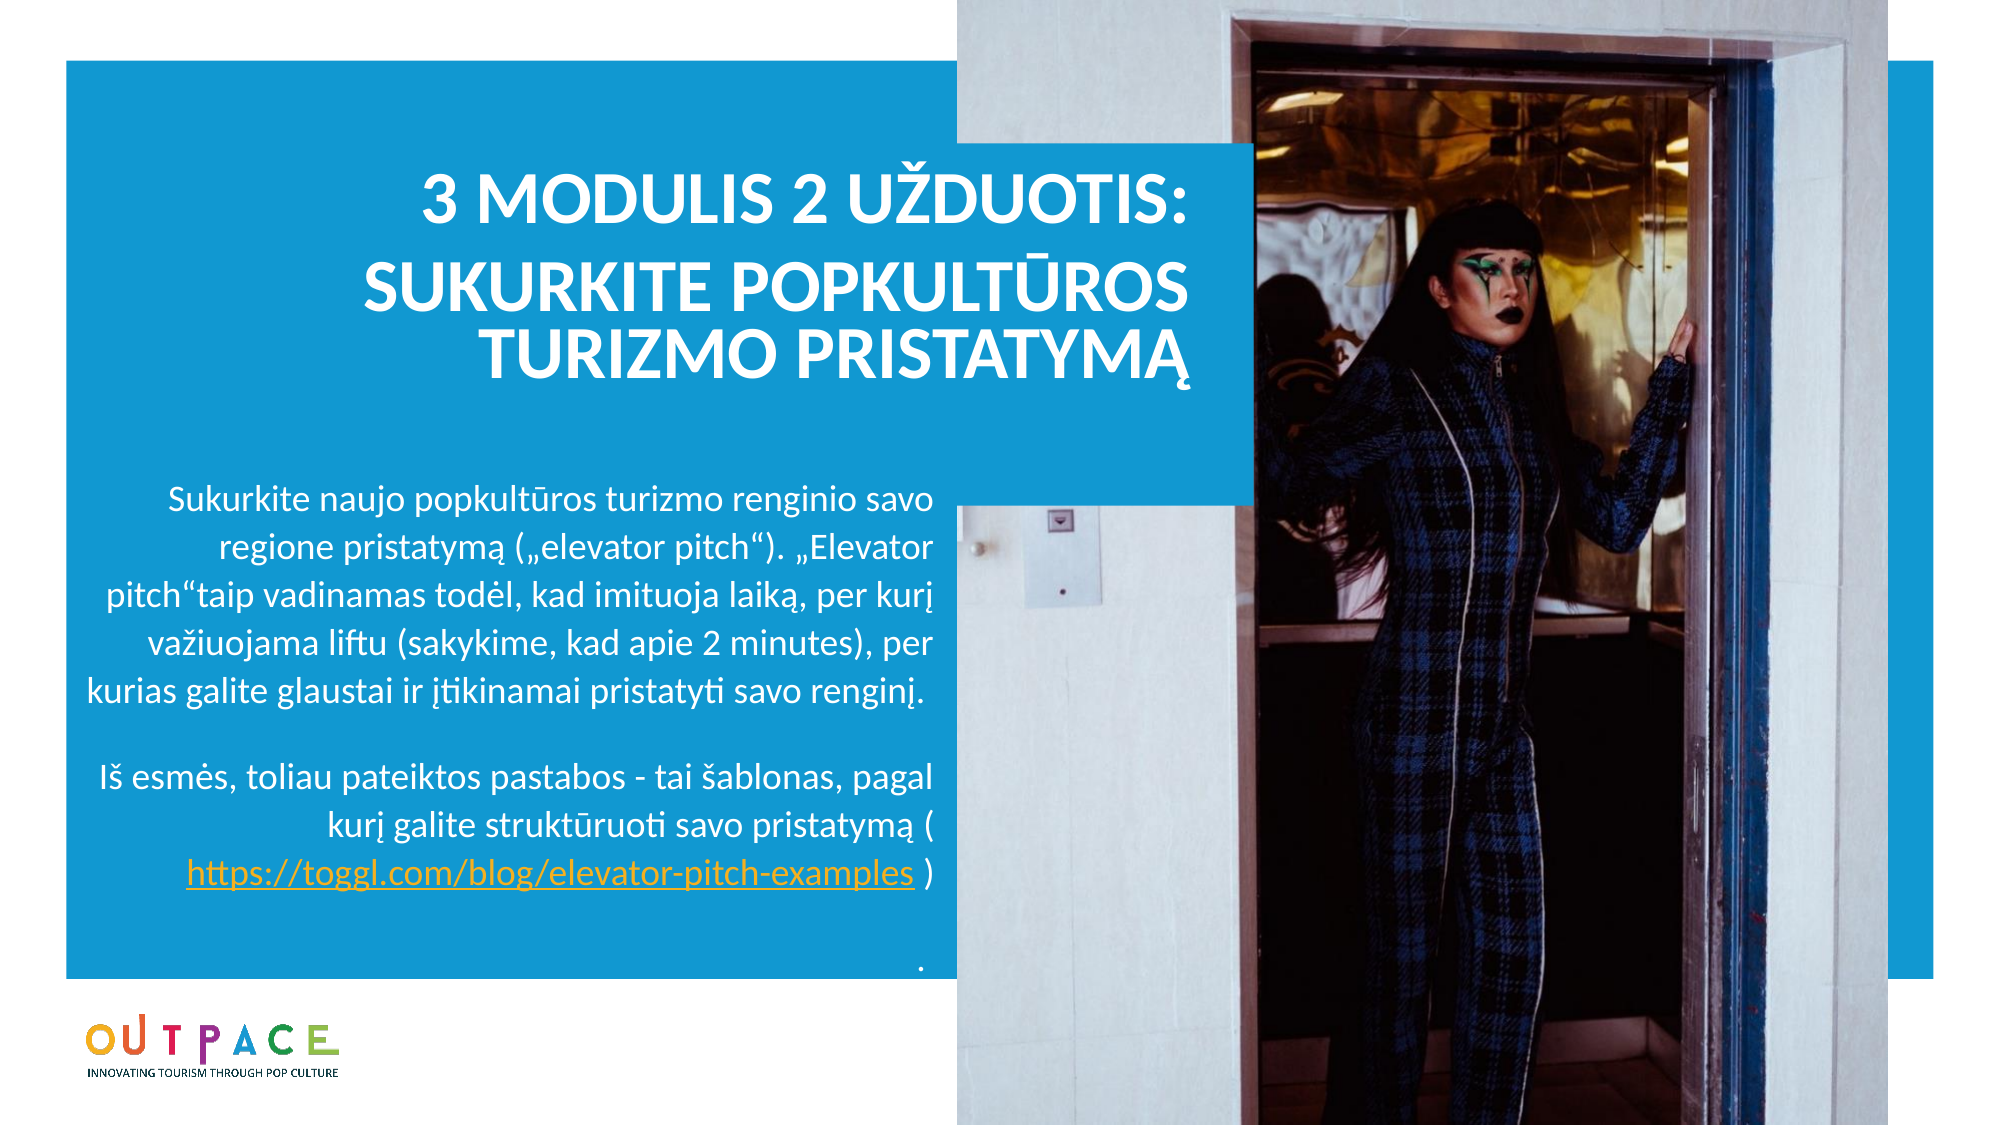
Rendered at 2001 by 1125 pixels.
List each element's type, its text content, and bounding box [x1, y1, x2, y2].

list 3 MODULIS 2 UŽDUOTIS: SUKURKITE POPKULTŪROS TURIZMO PRISTATYMĄ [274, 161, 957, 439]
picture [957, 0, 1889, 1125]
list Sukurkite naujo popkultūros turizmo renginio savo regione pristatymą („elevator pitch“). „Elevator pitch“taip vadinamas todėl, kad imituoja laiką, per kurį važiuojama liftu (sakykime, kad apie 2 minutes), per kurias galite glaustai ir įtikinamai pristatyti savo renginį. Iš esmės, toliau pateiktos pastabos - tai šablonas, pagal kurį galite struktūruoti savo pristatymą (https://toggl.com/blog/elevator-pitch-examples ) . [56, 462, 950, 1125]
